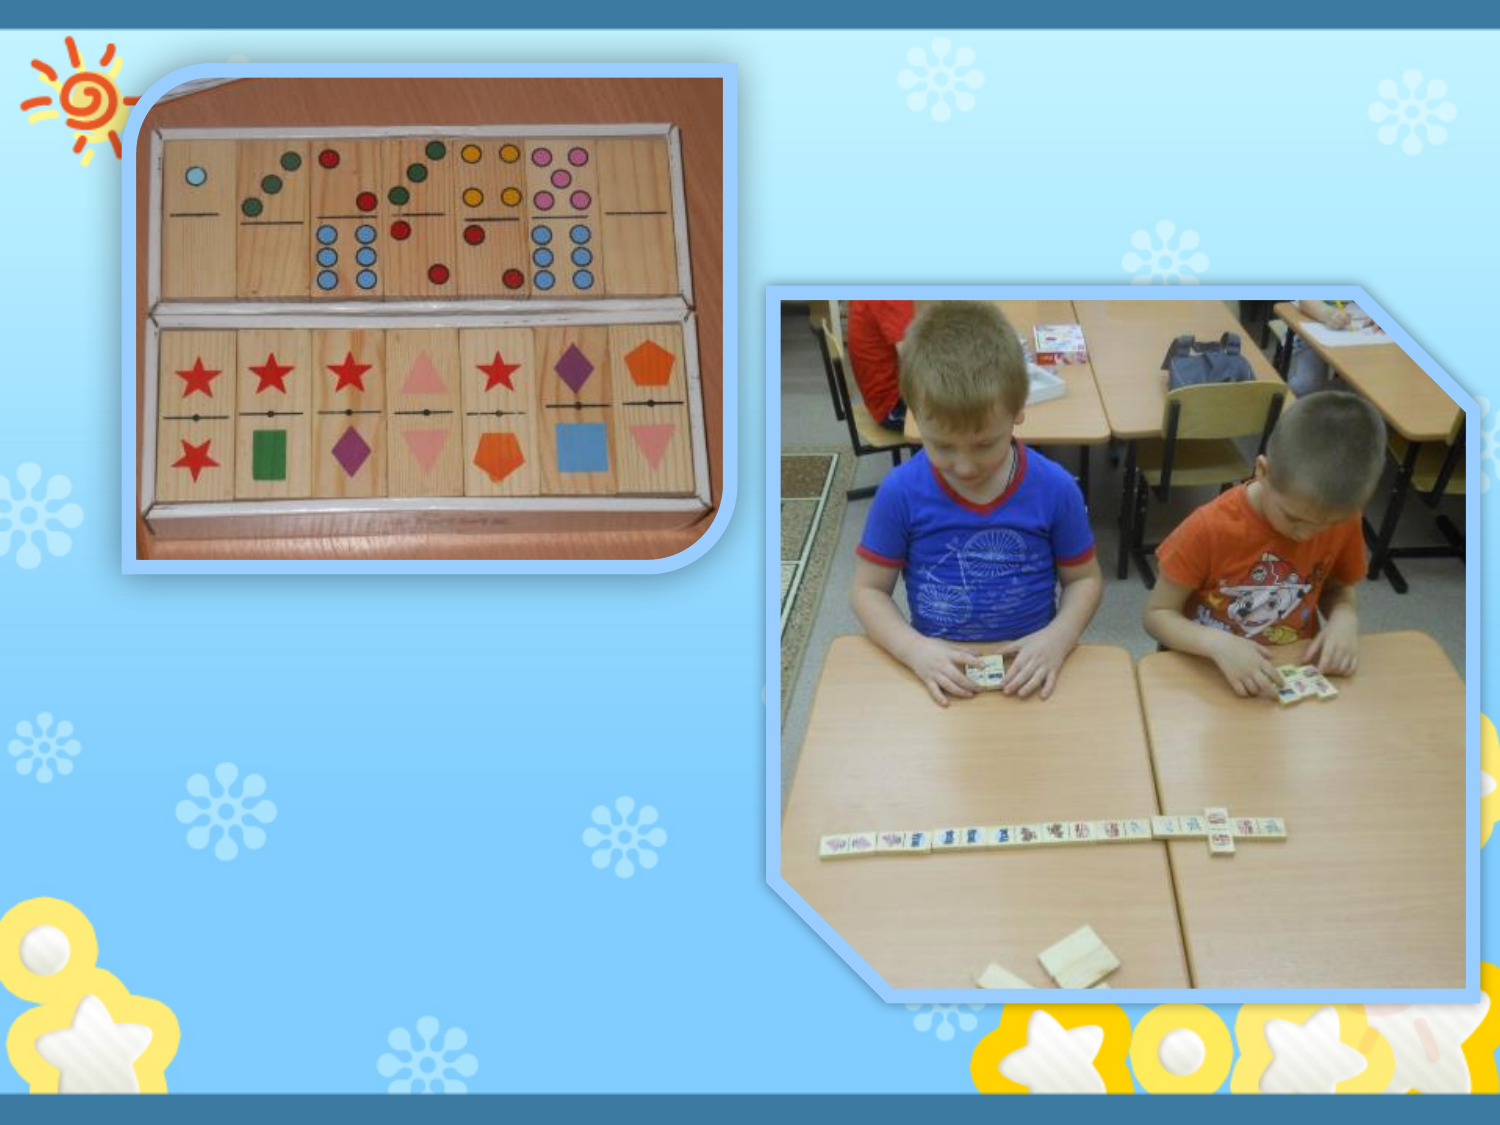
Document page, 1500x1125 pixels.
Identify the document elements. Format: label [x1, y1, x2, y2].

list [773, 292, 1474, 997]
picture [0, 0, 1500, 1125]
list [128, 69, 731, 568]
